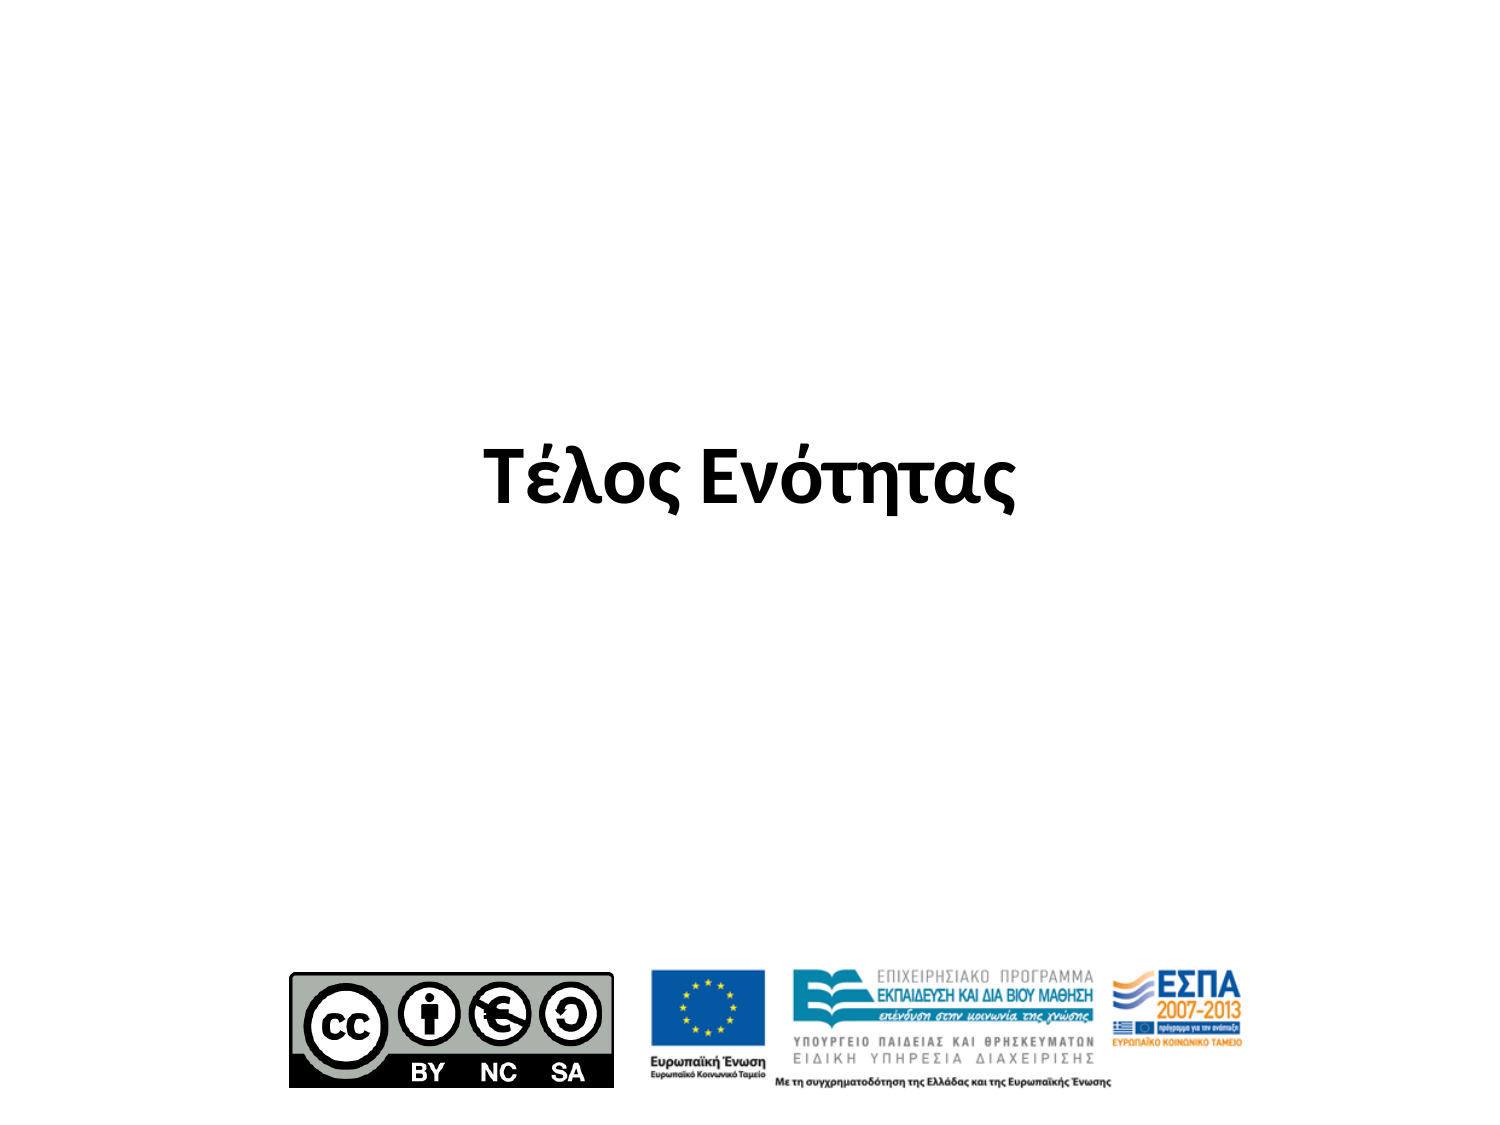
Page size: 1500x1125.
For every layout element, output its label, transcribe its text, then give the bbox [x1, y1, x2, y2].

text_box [289, 962, 1247, 1100]
title Τέλος Ενότητας [112, 349, 1388, 591]
